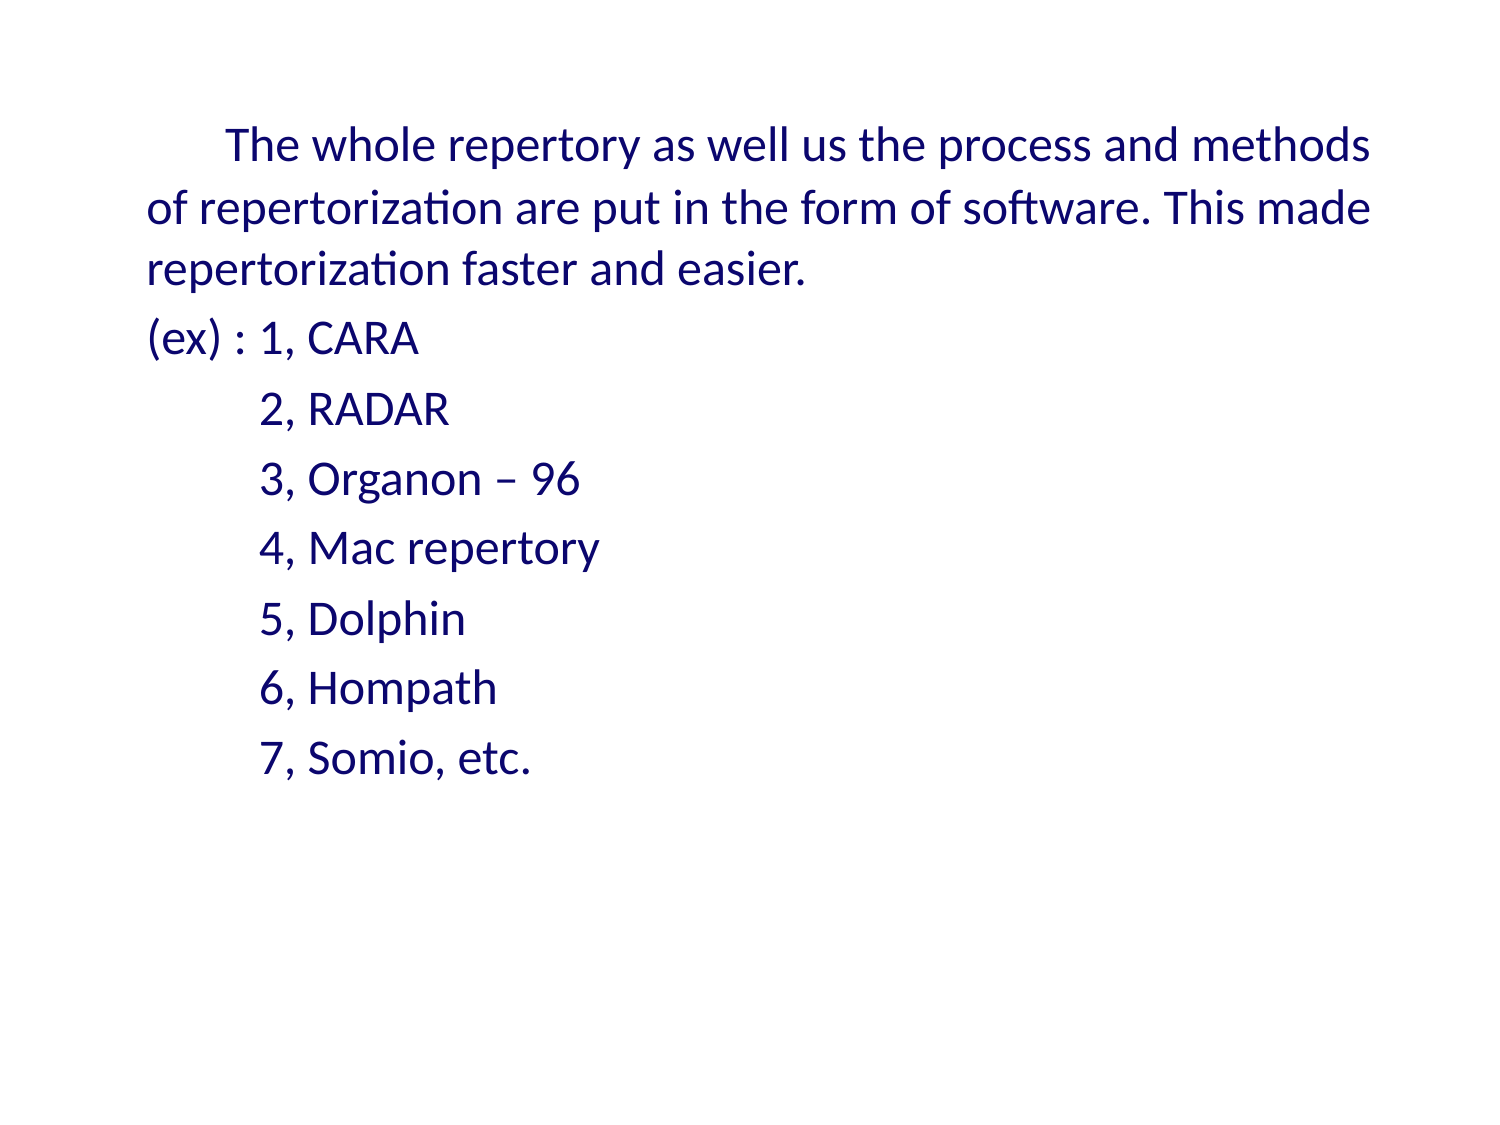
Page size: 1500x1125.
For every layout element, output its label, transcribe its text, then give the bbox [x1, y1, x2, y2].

list The whole repertory as well us the process and methods of repertorization are put in the form of software. This made repertorization faster and easier. (ex) : 1, CARA 2, RADAR 3, Organon – 96 4, Mac repertory 5, Dolphin 6, Hompath 7, Somio, etc. [75, 87, 1425, 1005]
